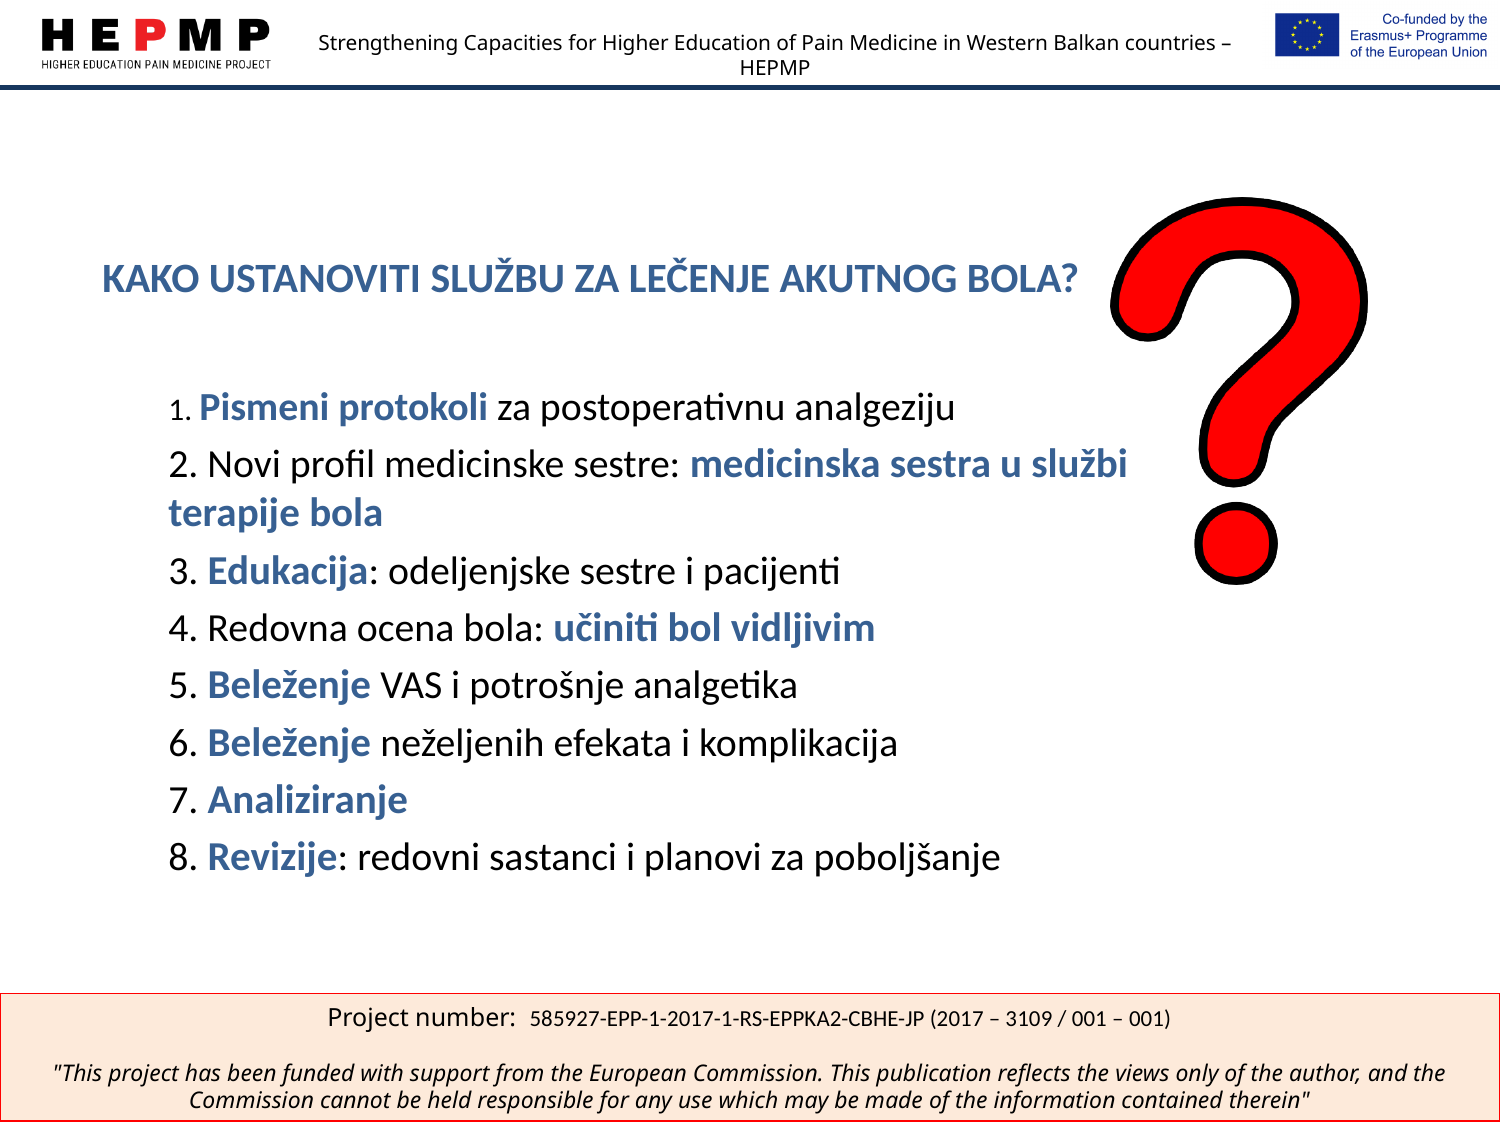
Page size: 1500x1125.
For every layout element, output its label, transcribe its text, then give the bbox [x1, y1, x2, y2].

picture [1262, 1, 1498, 69]
text_box KAKO USTANOVITI SLUŽBU ZA LEČENJE AKUTNOG BOLA? [87, 243, 1096, 309]
picture [1110, 197, 1368, 585]
list 1. Pismeni protokoli za postoperativnu analgeziju 2. Novi profil medicinske sestre: medicinska sestra u službi terapije bola 3. Edukacija: odeljenjske sestre i pacijenti 4. Redovna ocena bola: učiniti bol vidljivim 5. Beleženje VAS i potrošnje analgetika 6. Beleženje neželjenih efekata i komplikacija 7. Analiziranje 8. Revizije: redovni sastanci i planovi za poboljšanje [87, 375, 1150, 888]
picture [0, 0, 300, 100]
